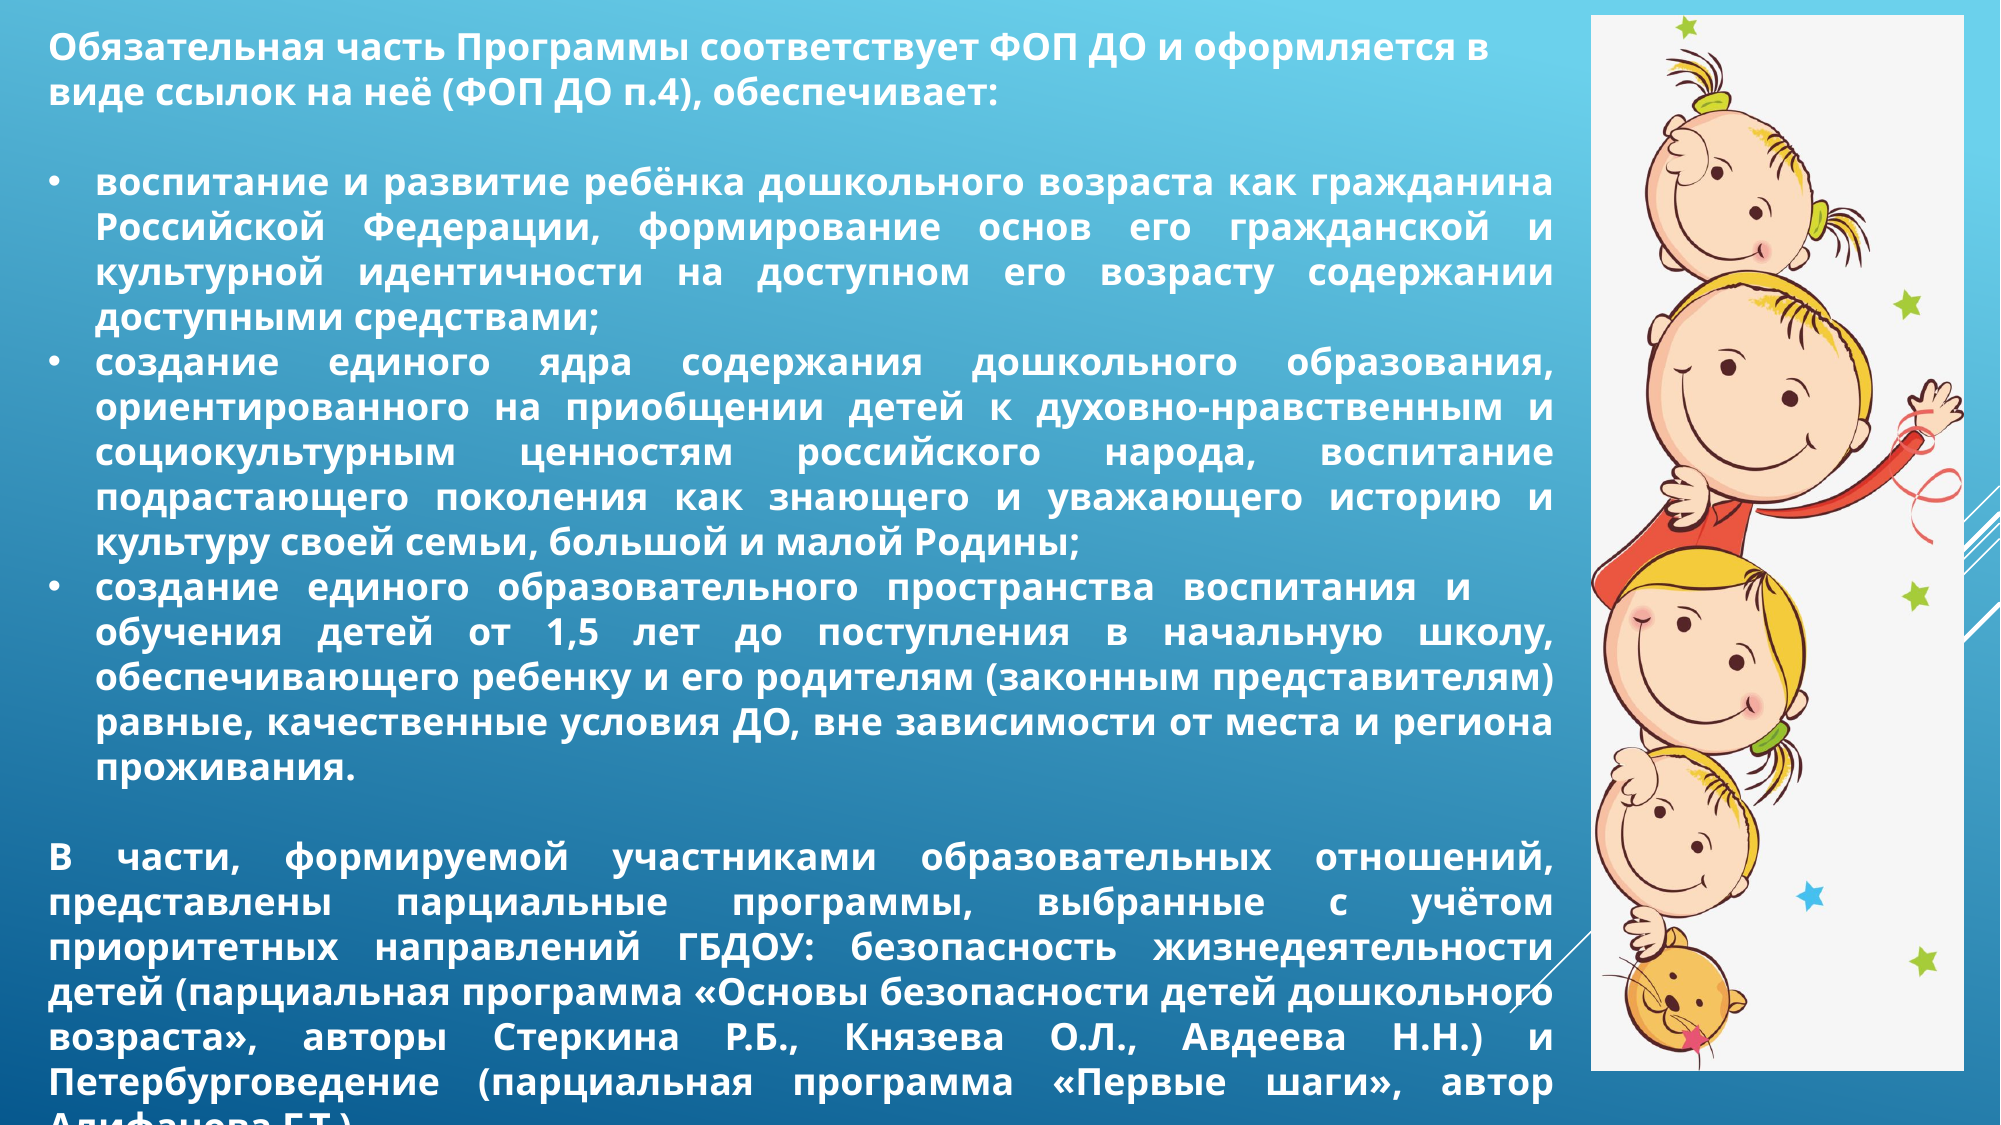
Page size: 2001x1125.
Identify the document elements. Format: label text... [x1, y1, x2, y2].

text_box Обязательная часть Программы соответствует ФОП ДО и оформляется в виде ссылок на неё (ФОП ДО п.4), обеспечивает: воспитание и развитие ребёнка дошкольного возраста как гражданина Российской Федерации, формирование основ его гражданской и культурной идентичности на доступном его возрасту содержании доступными средствами; создание единого ядра содержания дошкольного образования, ориентированного на приобщении детей к духовно-нравственным и социокультурным ценностям российского народа, воспитание подрастающего поколения как знающего и уважающего историю и культуру своей семьи, большой и малой Родины; создание единого образовательного пространства воспитания и обучения детей от 1,5 лет до поступления в начальную школу, обеспечивающего ребенку и его родителям (законным представителям) равные, качественные условия ДО, вне зависимости от места и региона проживания. В части, формируемой участниками образовательных отношений, представлены парциальные программы, выбранные с учётом приоритетных направлений ГБДОУ: безопасность жизнедеятельности детей (парциальная программа «Основы безопасности детей дошкольного возраста», авторы Стеркина Р.Б., Князева О.Л., Авдеева Н.Н.) и Петербурговедение (парциальная программа «Первые шаги», автор Алифанова Г.Т.). [33, 15, 1571, 1125]
picture [1591, 15, 1964, 1071]
